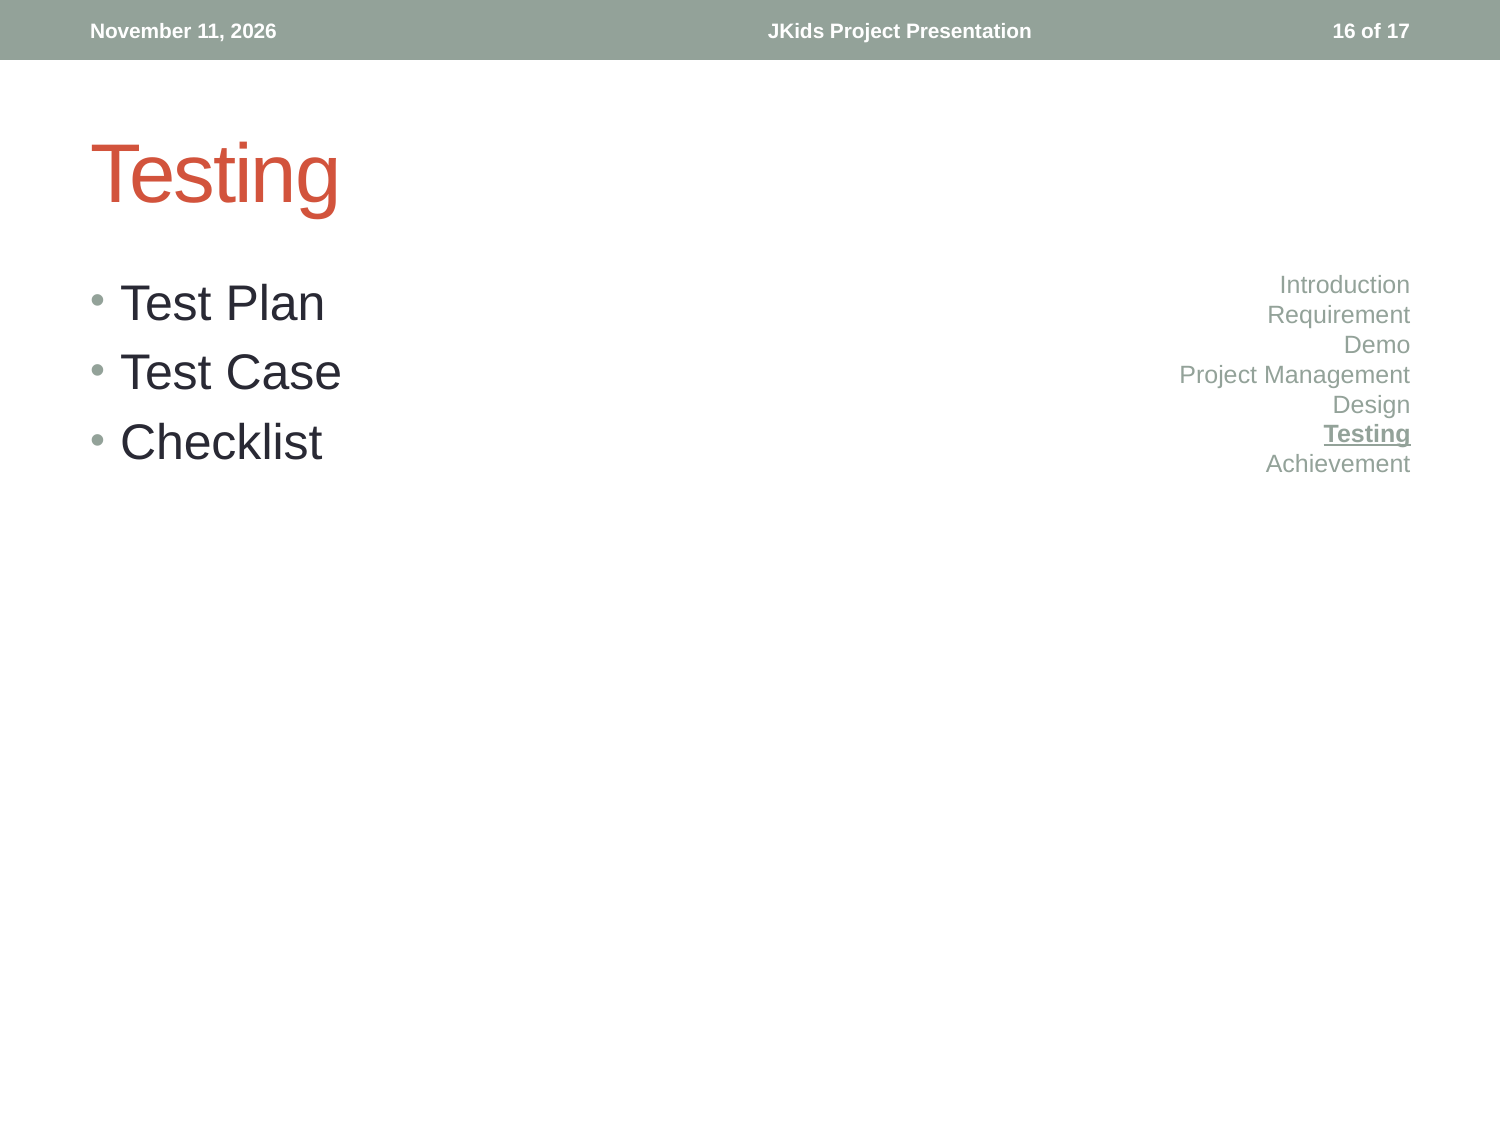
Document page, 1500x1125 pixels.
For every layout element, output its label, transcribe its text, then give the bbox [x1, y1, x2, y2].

text_box Introduction Requirement Demo Project Management Design Testing Achievement [1096, 260, 1426, 516]
slide_number 16 of 17 [1250, 3, 1425, 57]
footer JKids Project Presentation [562, 3, 1238, 57]
list Test Plan Test Case Checklist [75, 262, 1425, 1063]
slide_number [75, 3, 550, 57]
title Testing [75, 87, 1425, 250]
